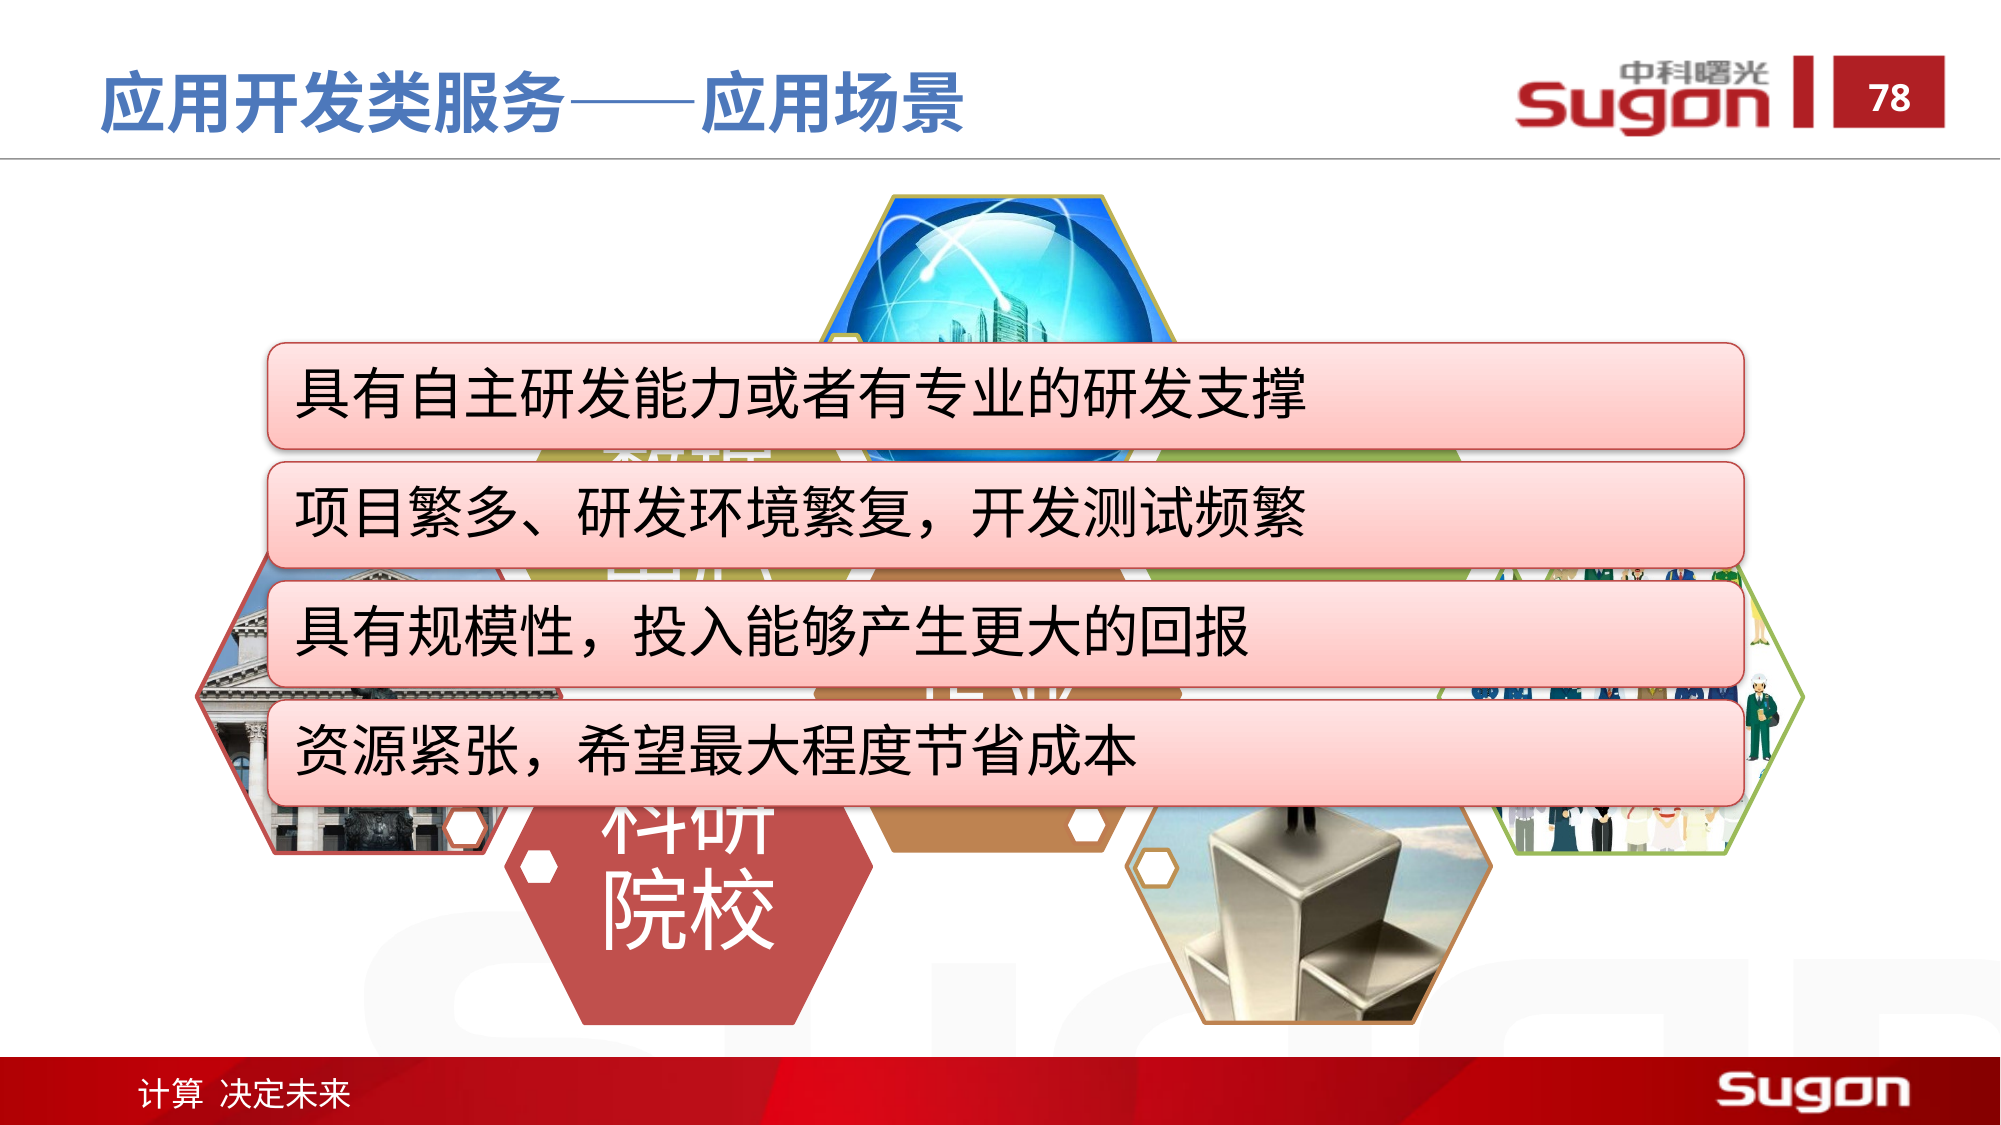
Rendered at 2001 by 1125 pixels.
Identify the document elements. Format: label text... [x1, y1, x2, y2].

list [102, 196, 1898, 1024]
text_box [267, 336, 1745, 813]
picture [0, 0, 2001, 1125]
list 应用开发类服务——应用场景 [86, 54, 1315, 149]
